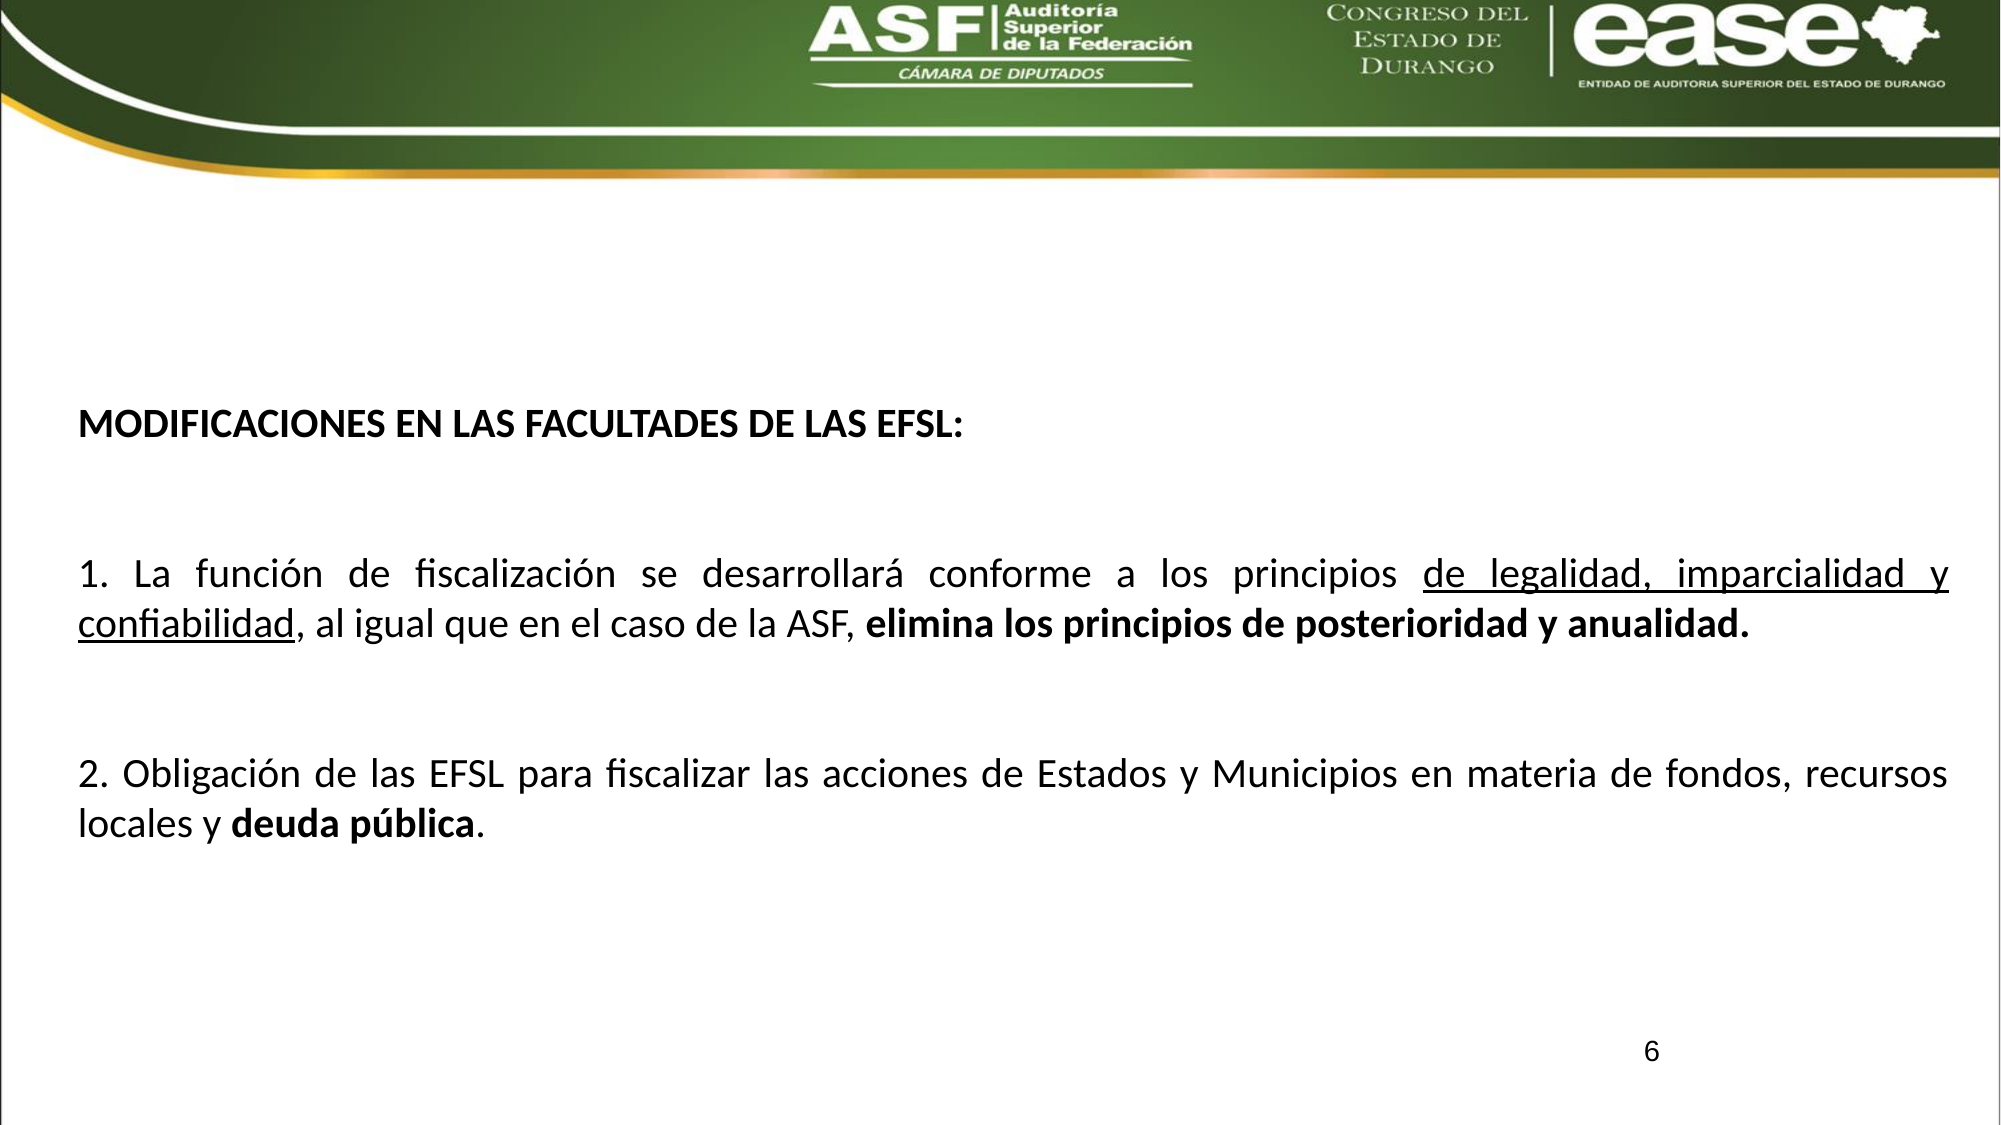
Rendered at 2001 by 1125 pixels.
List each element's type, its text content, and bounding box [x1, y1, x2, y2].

text_box 6 [1325, 1024, 1675, 1103]
text_box MODIFICACIONES EN LAS FACULTADES DE LAS EFSL: 1. La función de fiscalización se desarrollará conforme a los principios de legalidad, imparcialidad y confiabilidad, al igual que en el caso de la ASF, elimina los principios de posterioridad y anualidad. 2. Obligación de las EFSL para fiscalizar las acciones de Estados y Municipios en materia de fondos, recursos locales y deuda pública. [62, 219, 1965, 1023]
picture [0, 0, 2001, 1125]
